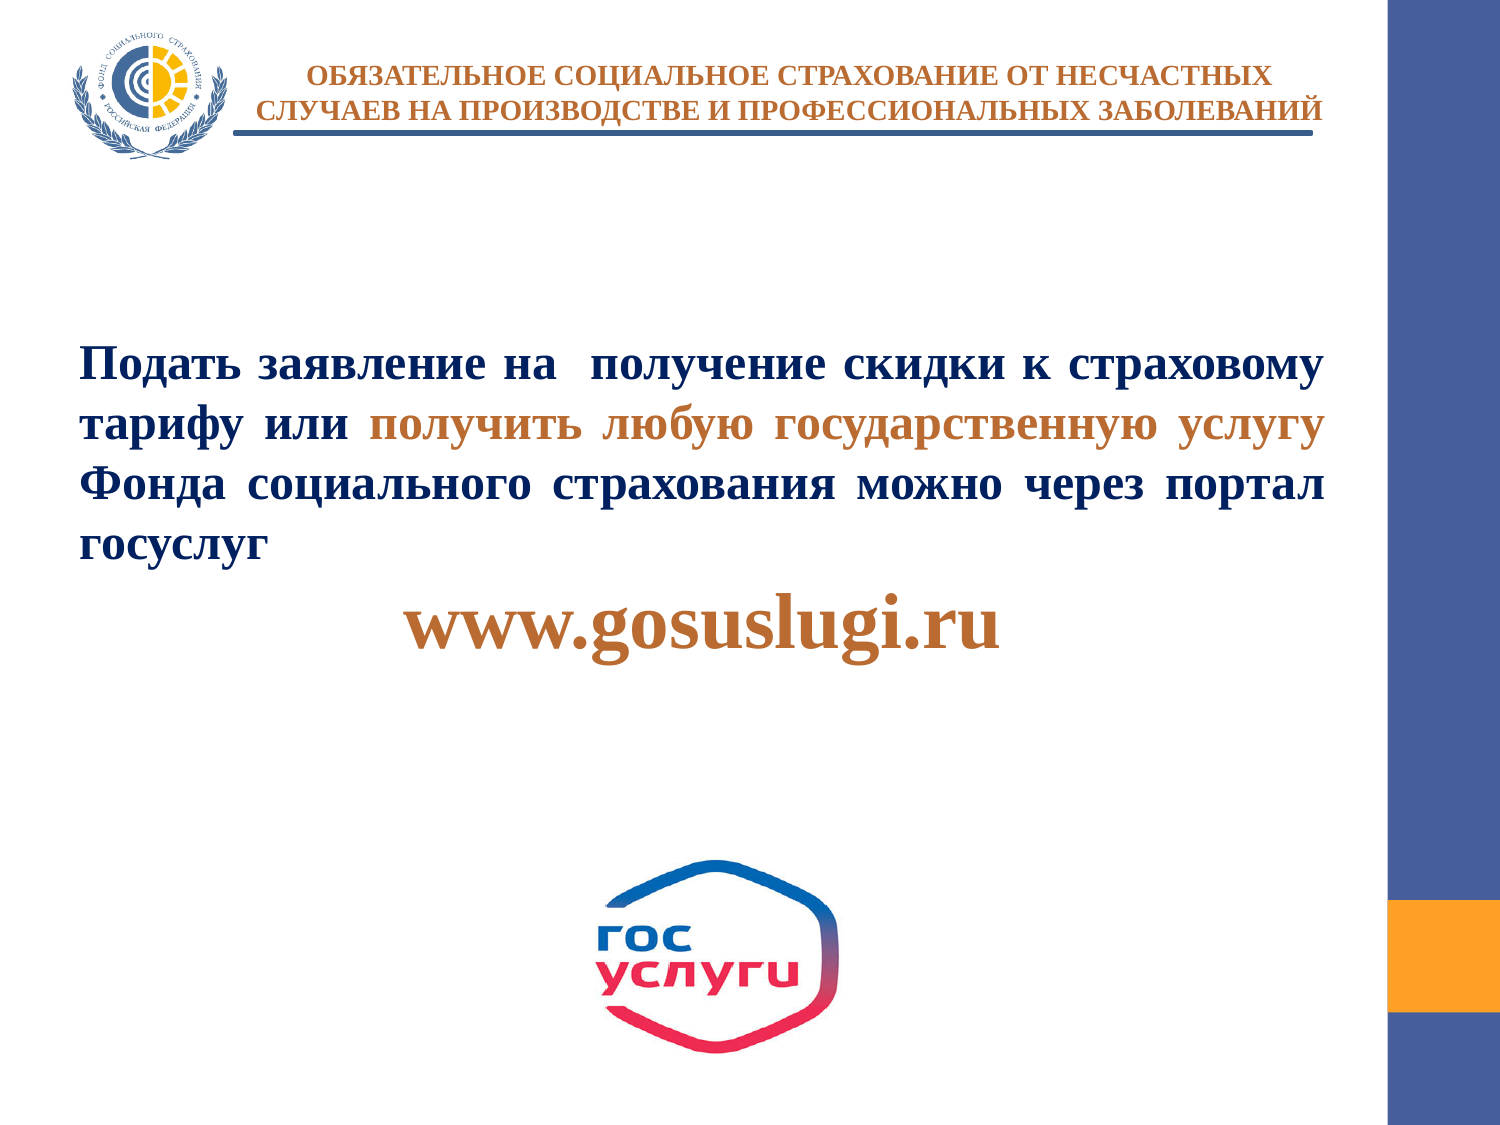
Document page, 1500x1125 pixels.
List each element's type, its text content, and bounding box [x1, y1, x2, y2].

text_box Подать заявление на получение скидки к страховому тарифу или получить любую государственную услугу Фонда социального страхования можно через портал госуслуг www.gosuslugi.ru [64, 322, 1341, 722]
picture [513, 845, 920, 1067]
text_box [40, 30, 1500, 162]
